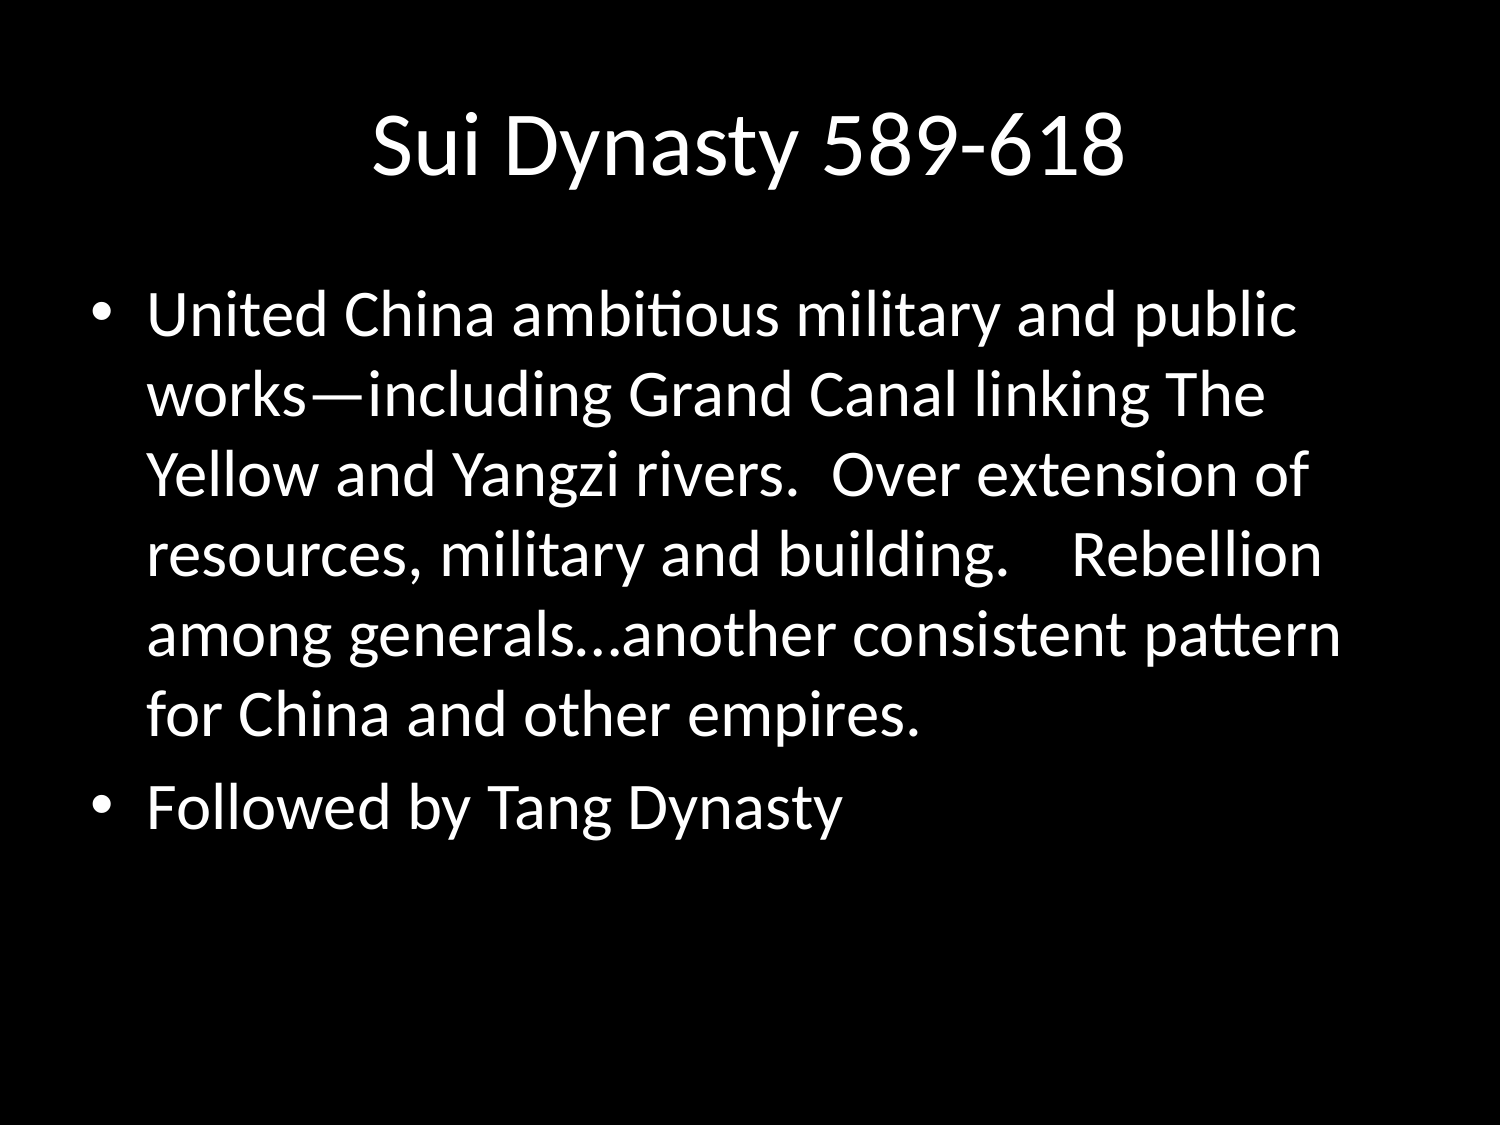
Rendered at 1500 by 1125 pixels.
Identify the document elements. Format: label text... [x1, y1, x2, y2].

list United China ambitious military and public works—including Grand Canal linking The Yellow and Yangzi rivers. Over extension of resources, military and building. Rebellion among generals…another consistent pattern for China and other empires. Followed by Tang Dynasty [75, 262, 1425, 1005]
title Sui Dynasty 589-618 [75, 45, 1425, 233]
